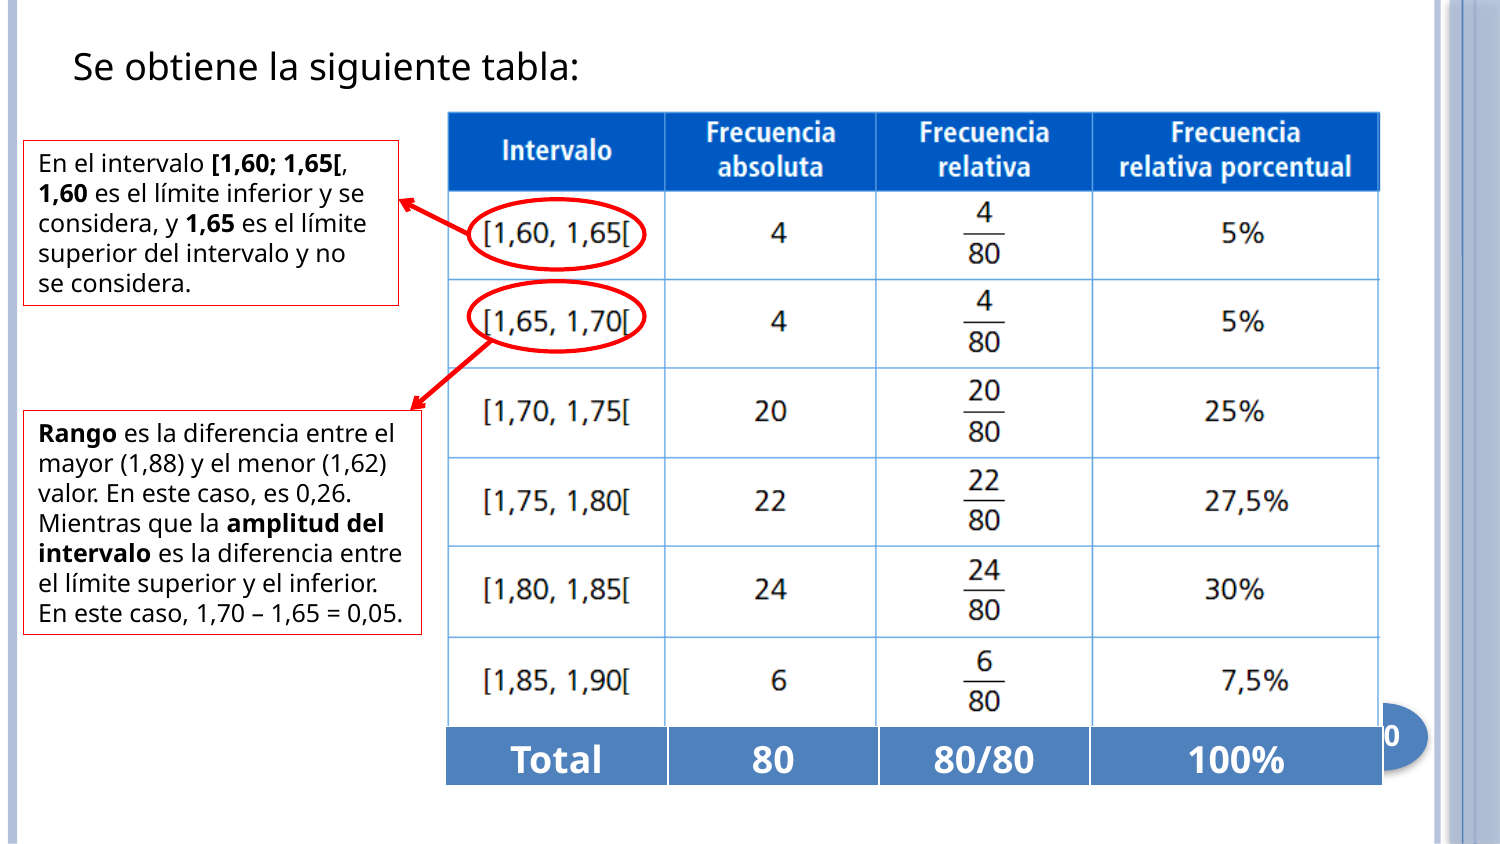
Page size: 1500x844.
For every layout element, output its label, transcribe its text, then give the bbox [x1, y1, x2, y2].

slide_number 10 [1384, 705, 1434, 770]
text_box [409, 339, 493, 411]
table_header 100% [1091, 747, 1382, 785]
table_header Total [446, 747, 667, 785]
table_header 80 [669, 748, 878, 785]
text_box Rango es la diferencia entre el mayor (1,88) y el menor (1,62) valor. En este caso, es 0,26. Mientras que la amplitud del intervalo es la diferencia entre el límite superior y el inferior. En este caso, 1,70 – 1,65 = 0,05. [23, 410, 422, 635]
table_header 80/80 [880, 748, 1089, 785]
picture [444, 104, 1384, 739]
text_box Se obtiene la siguiente tabla: [58, 35, 596, 95]
text_box En el intervalo [1,60; 1,65[, 1,60 es el límite inferior y se considera, y 1,65 es el límite superior del intervalo y no se considera. [23, 140, 399, 306]
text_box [397, 198, 470, 235]
